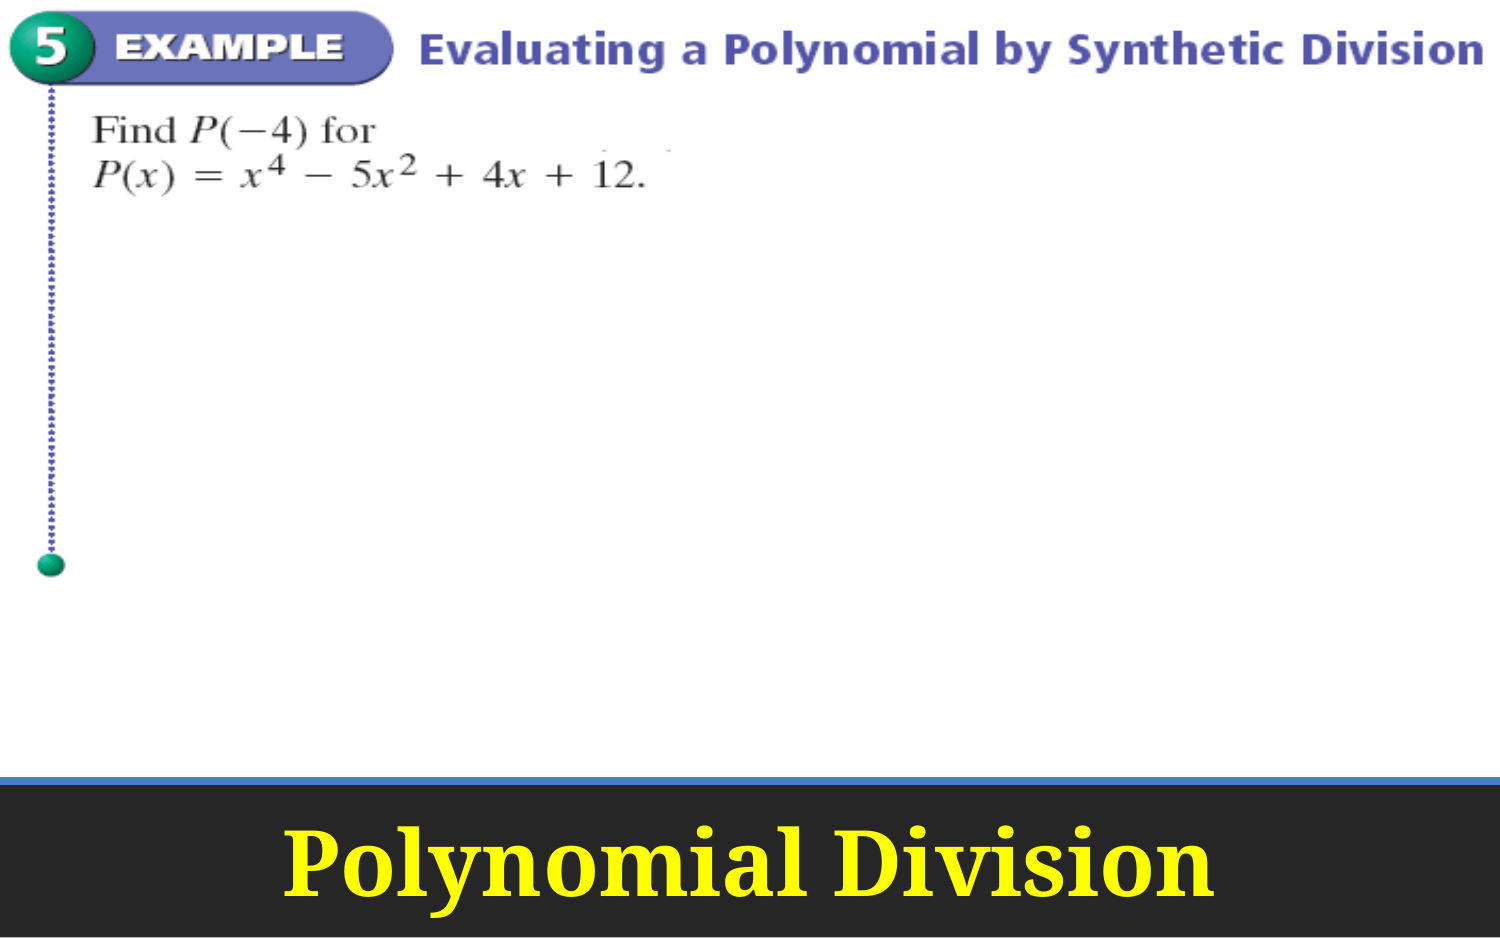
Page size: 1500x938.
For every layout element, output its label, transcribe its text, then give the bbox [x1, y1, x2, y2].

title Polynomial Division [75, 781, 1425, 938]
picture [0, 0, 1500, 590]
